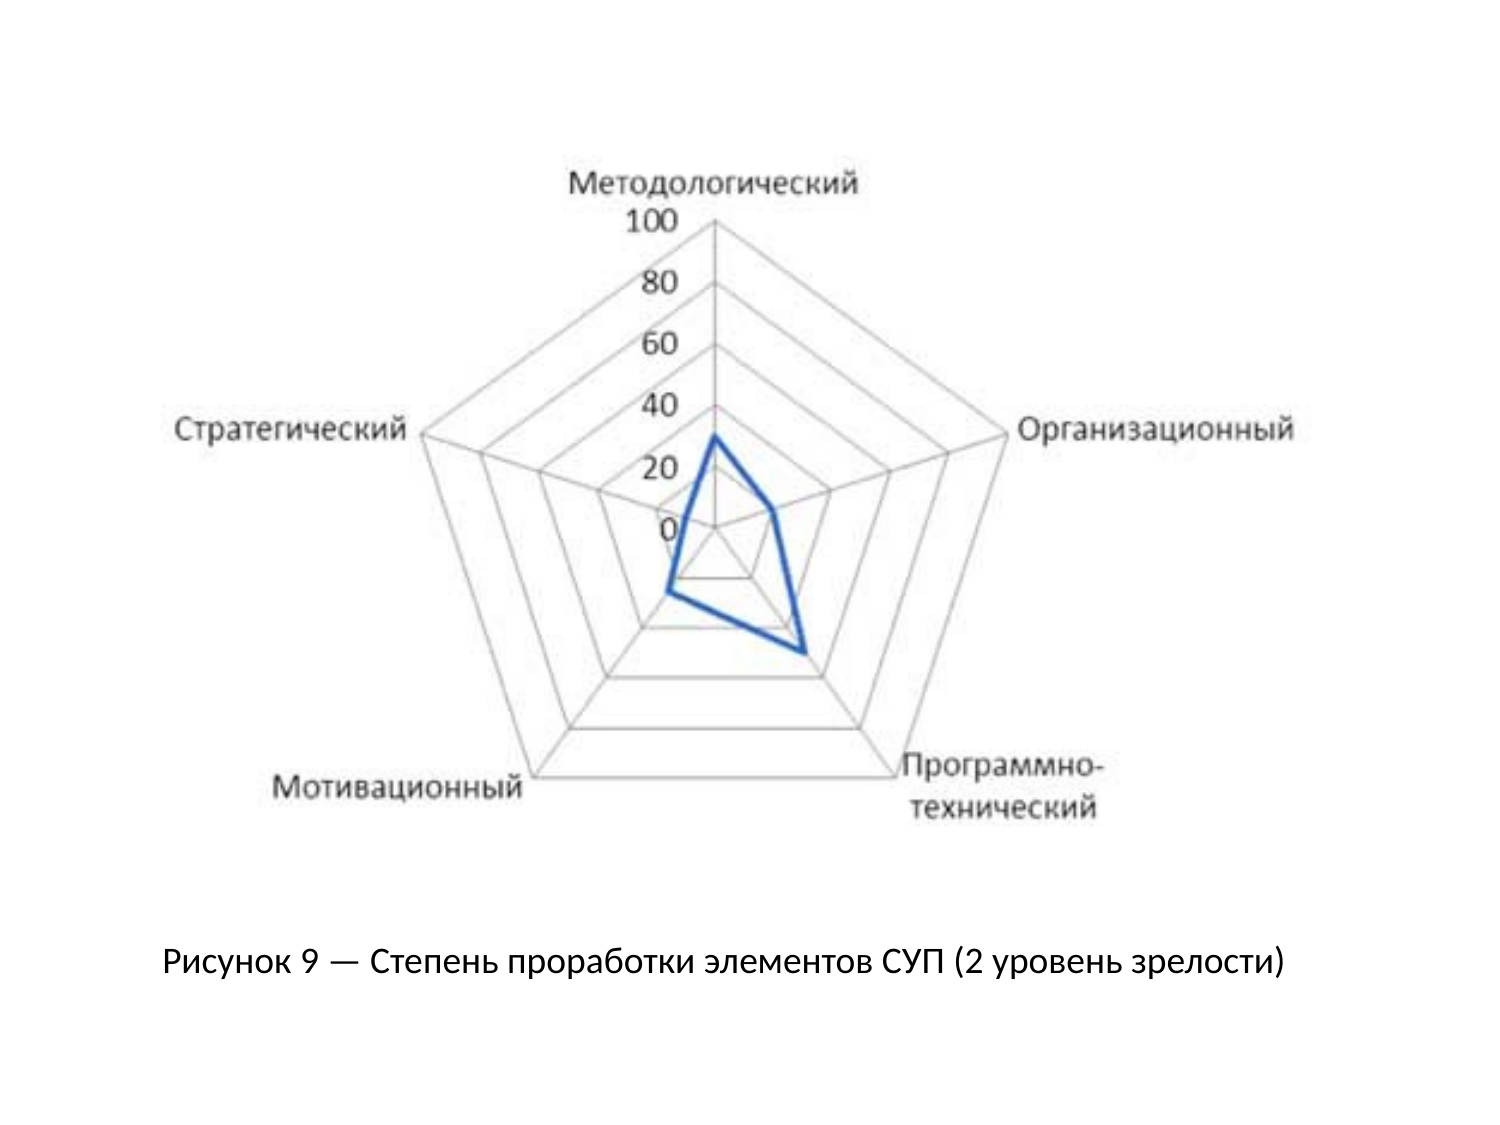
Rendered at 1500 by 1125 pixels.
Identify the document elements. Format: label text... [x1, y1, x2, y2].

text_box Рисунок 9 — Степень проработки элементов СУП (2 уровень зрелости) [147, 928, 1447, 1034]
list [123, 136, 1322, 858]
